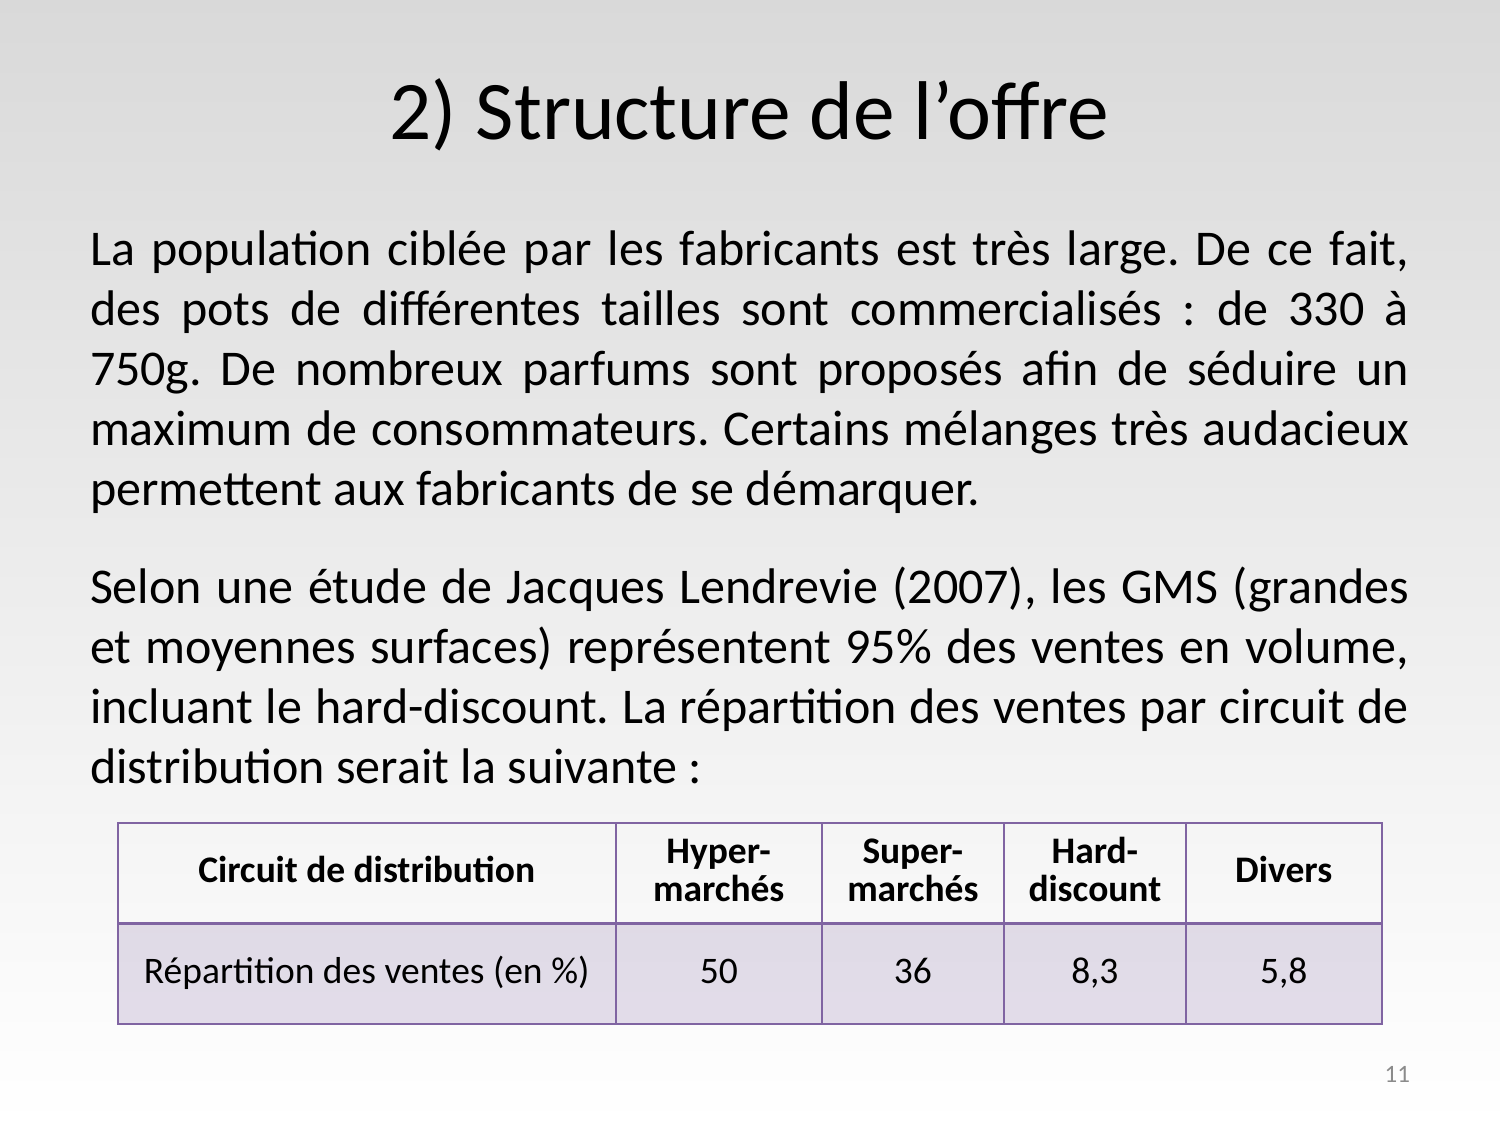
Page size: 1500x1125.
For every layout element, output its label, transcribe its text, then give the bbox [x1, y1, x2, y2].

table_header Circuit de distribution [119, 824, 615, 922]
table_header Super-marchés [823, 824, 1003, 922]
table_cell 8,3 [1005, 925, 1185, 1023]
table_cell Répartition des ventes (en %) [119, 925, 615, 1023]
table_header Hard-discount [1005, 824, 1185, 922]
table_cell 5,8 [1187, 925, 1381, 1023]
list La population ciblée par les fabricants est très large. De ce fait, des pots de différentes tailles sont commercialisés : de 330 à 750g. De nombreux parfums sont proposés afin de séduire un maximum de consommateurs. Certains mélanges très audacieux permettent aux fabricants de se démarquer. Selon une étude de Jacques Lendrevie (2007), les GMS (grandes et moyennes surfaces) représentent 95% des ventes en volume, incluant le hard-discount. La répartition des ventes par circuit de distribution serait la suivante : [75, 208, 1425, 1029]
title 2) Structure de l’offre [75, 30, 1425, 183]
table_header Hyper-marchés [617, 824, 821, 922]
slide_number 11 [1074, 1042, 1425, 1103]
table_header Divers [1187, 824, 1381, 922]
table_cell 50 [617, 925, 821, 1023]
table_cell 36 [823, 925, 1003, 1023]
